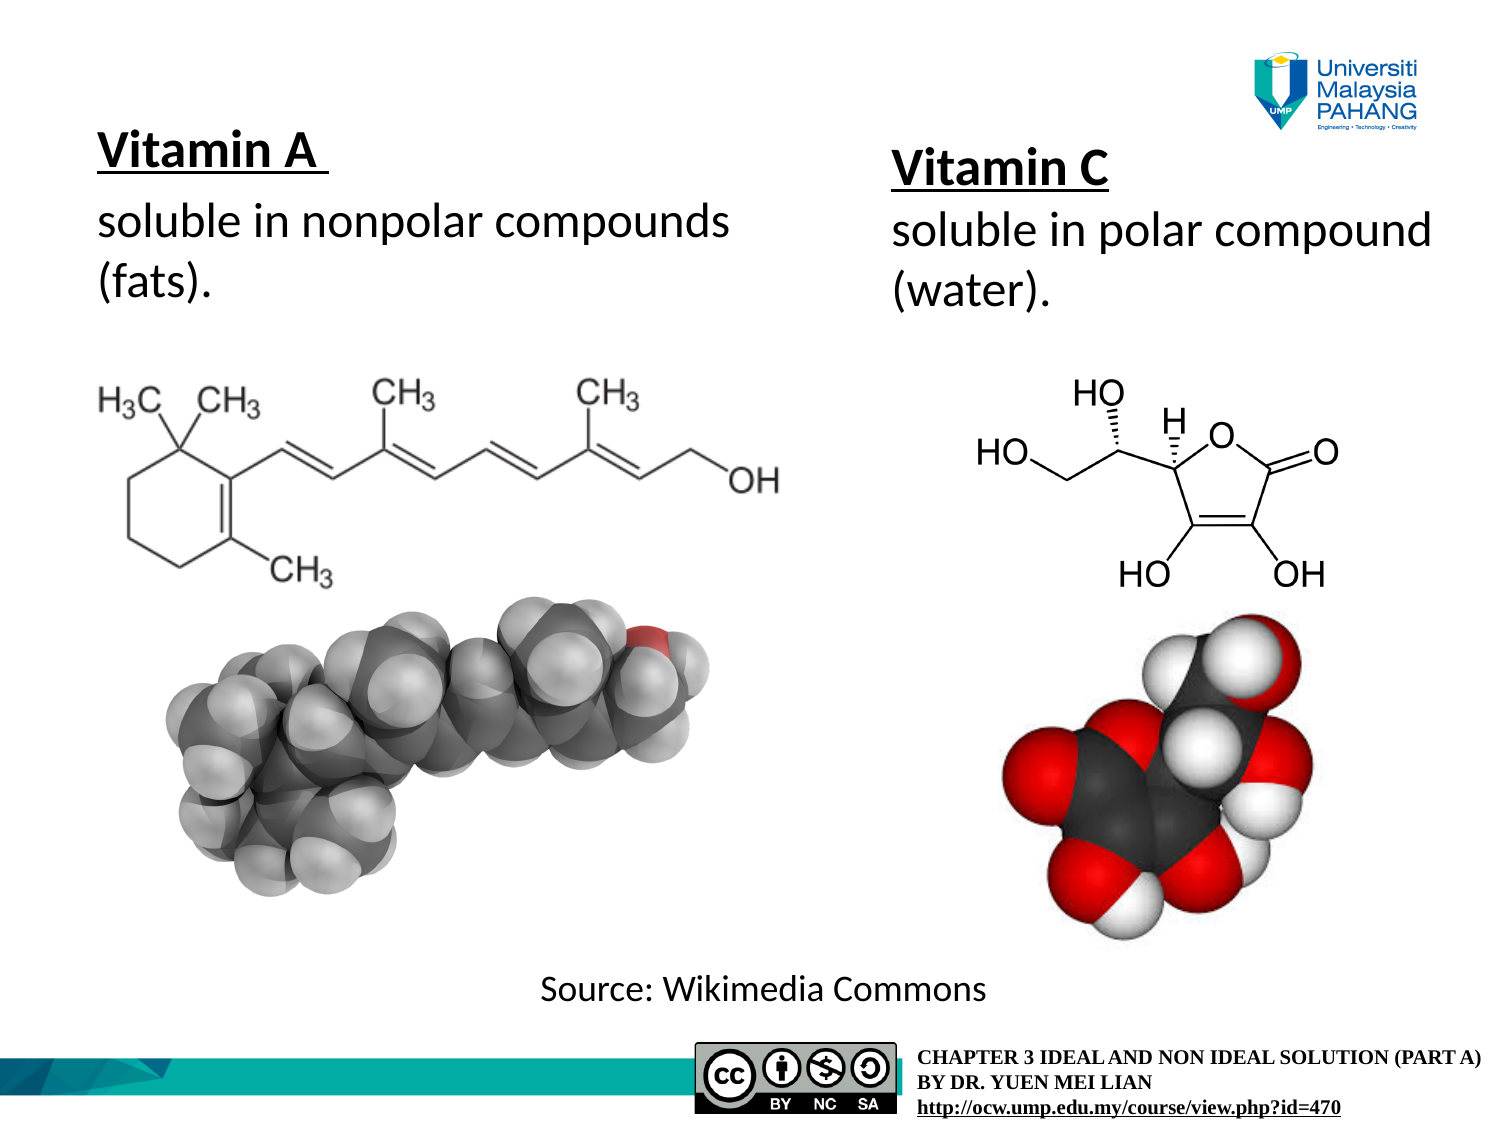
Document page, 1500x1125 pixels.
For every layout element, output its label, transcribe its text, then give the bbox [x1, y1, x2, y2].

list Vitamin A soluble in nonpolar compounds (fats). [82, 105, 797, 315]
picture [0, 0, 1500, 1125]
text_box Source: Wikimedia Commons [525, 956, 1120, 1017]
text_box Vitamin C soluble in polar compound (water). [876, 123, 1448, 324]
